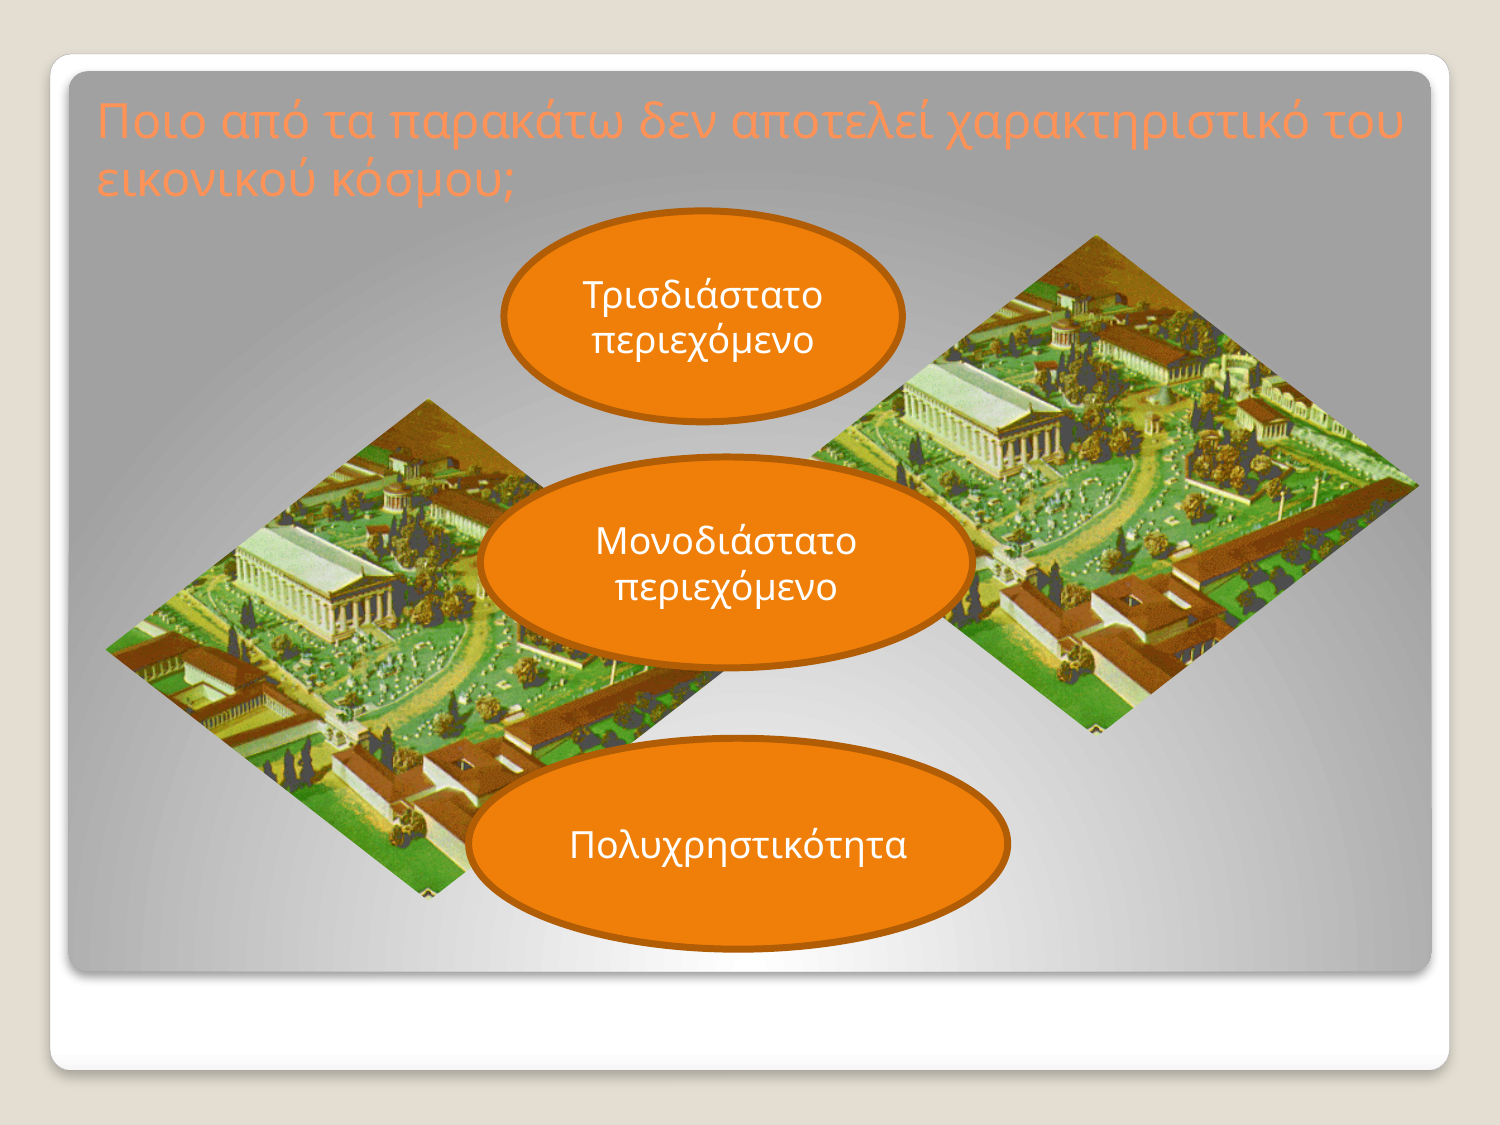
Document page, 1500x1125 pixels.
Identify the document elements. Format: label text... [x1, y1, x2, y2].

text_box Μονοδιάστατο περιεχόμενο [759, 454, 765, 671]
text_box Τρισδιάστατο περιεχόμενο [500, 207, 834, 422]
title Ποιο από τα παρακάτω δεν αποτελεί χαρακτηριστικό του εικονικού κόσμου; [82, 82, 1425, 214]
picture [105, 398, 752, 901]
picture [773, 234, 1420, 737]
text_box Πολυχρηστικότητα [528, 735, 1012, 953]
